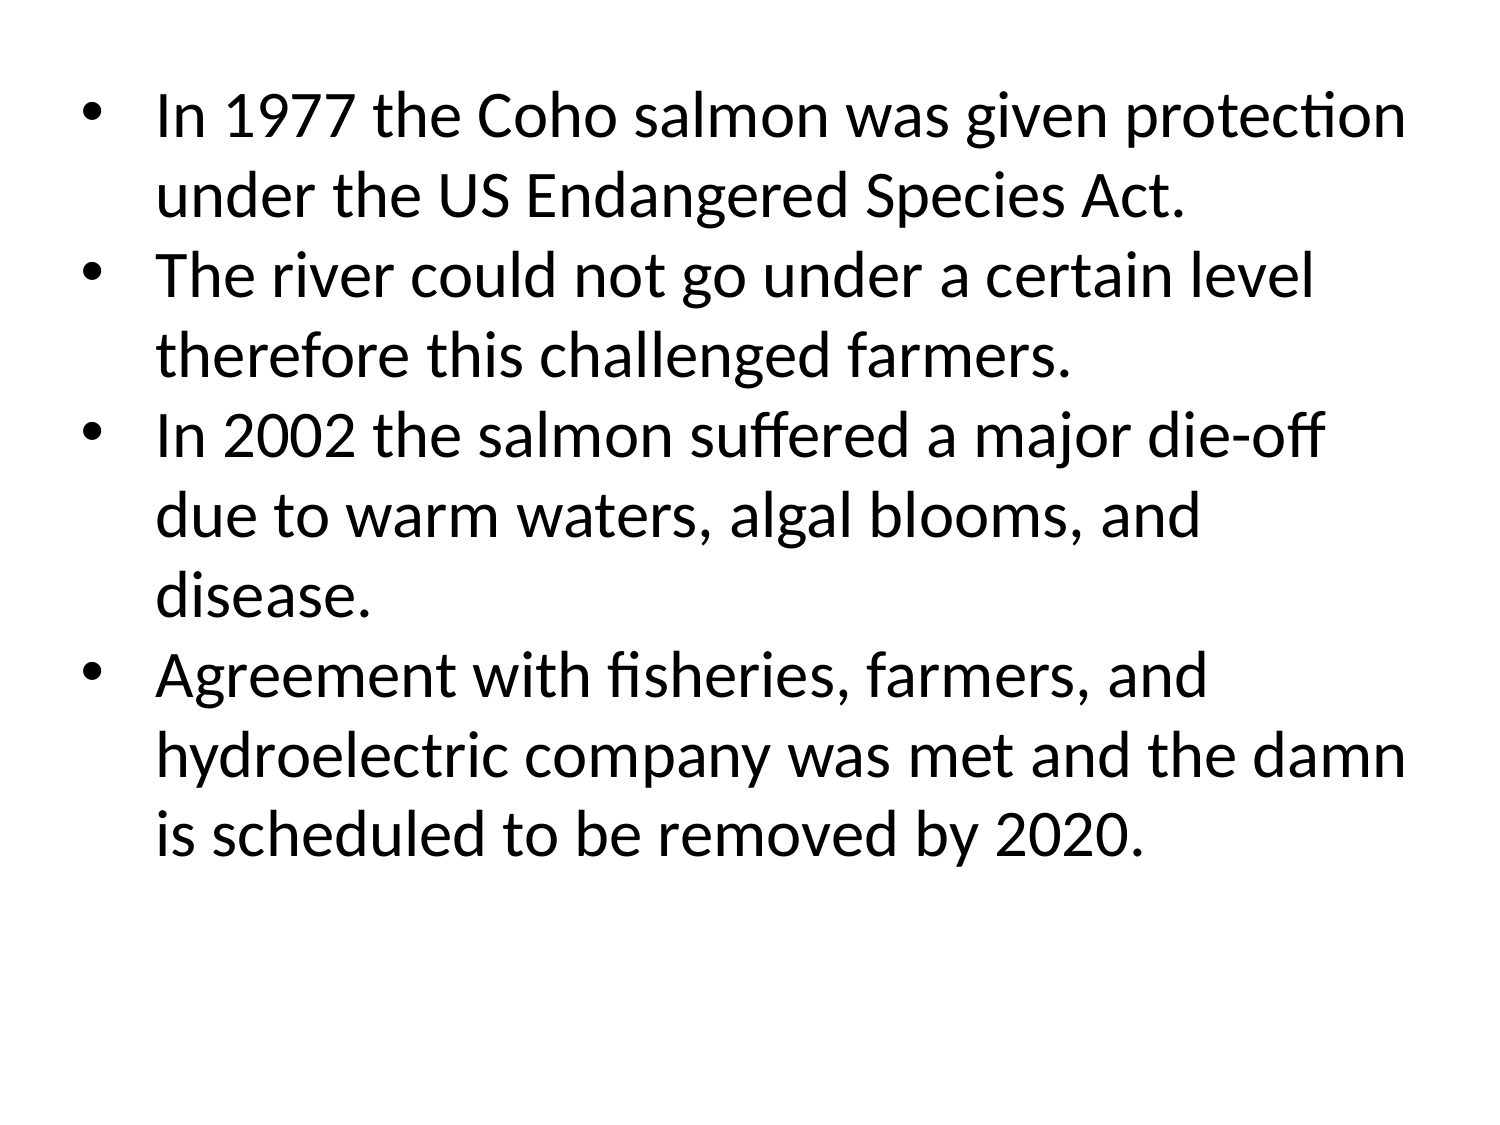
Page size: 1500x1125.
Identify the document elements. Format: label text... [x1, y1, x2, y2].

text_box In 1977 the Coho salmon was given protection under the US Endangered Species Act. The river could not go under a certain level therefore this challenged farmers. In 2002 the salmon suffered a major die-off due to warm waters, algal blooms, and disease. Agreement with fisheries, farmers, and hydroelectric company was met and the damn is scheduled to be removed by 2020. [65, 63, 1446, 878]
